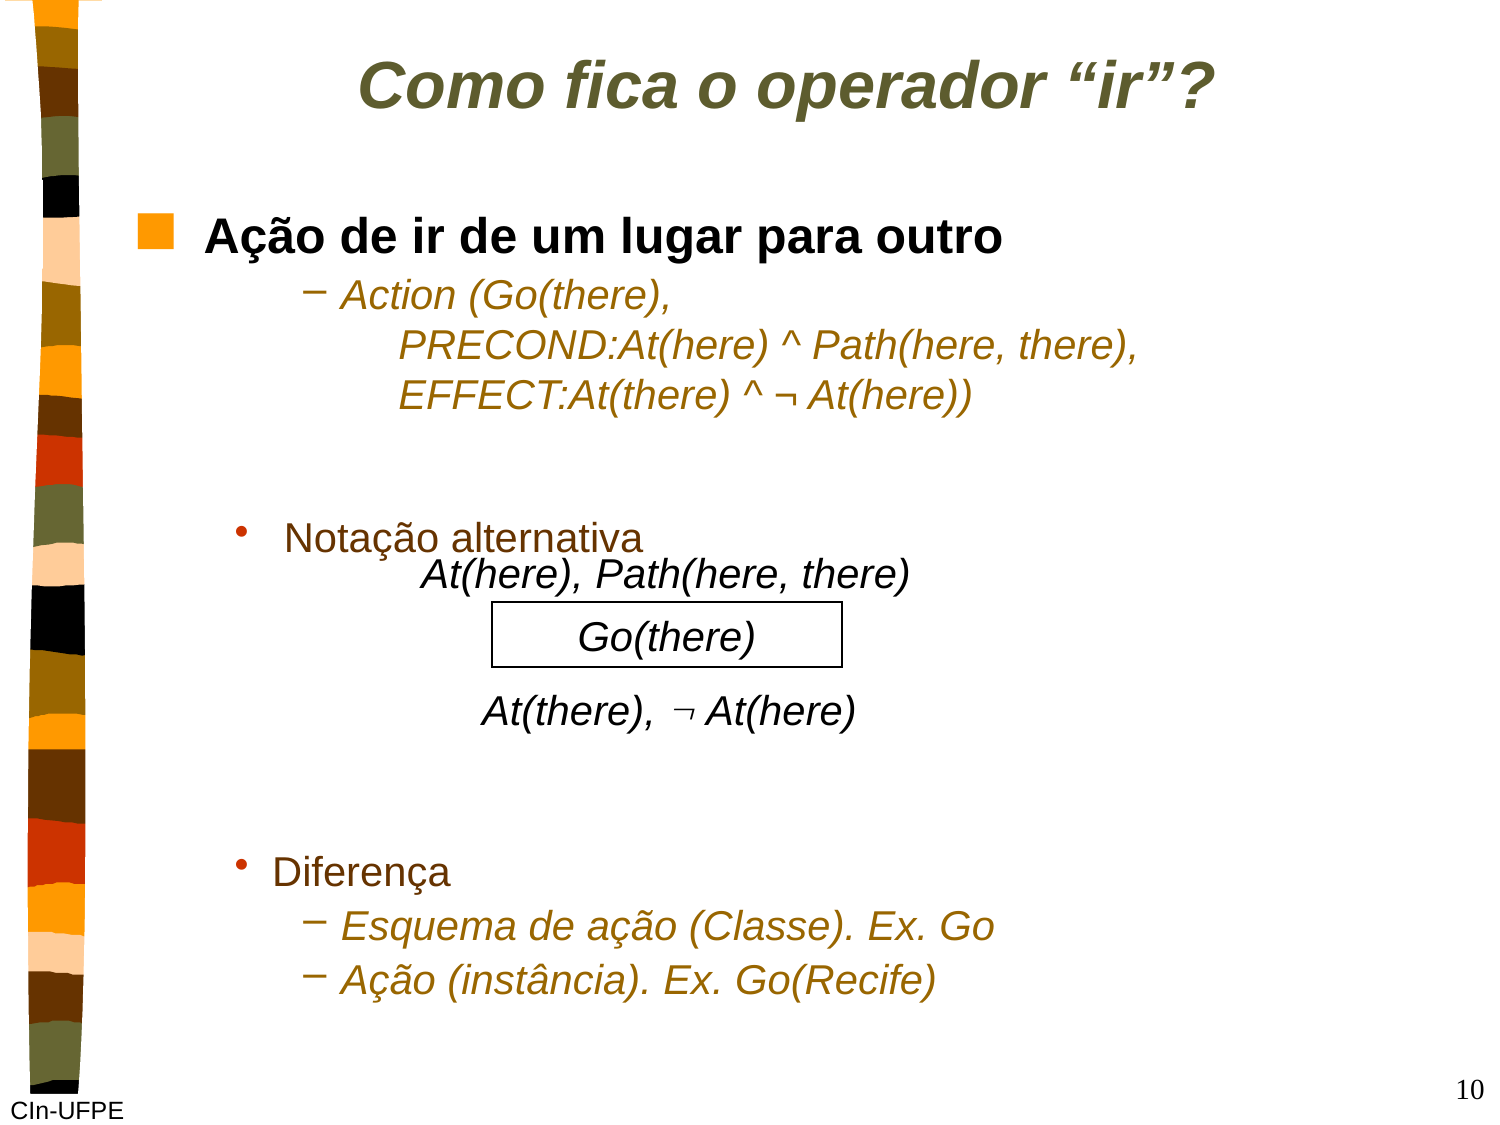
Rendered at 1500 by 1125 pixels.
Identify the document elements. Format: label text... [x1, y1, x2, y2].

title Como fica o operador “ir”? [115, 49, 1460, 127]
slide_number 10 [1362, 1049, 1500, 1125]
list Ação de ir de um lugar para outro Action (Go(there), PRECOND:At(here) ^ Path(here, there), EFFECT:At(there) ^ ¬ At(here)) Notação alternativa Diferença Esquema de ação (Classe). Ex. Go Ação (instância). Ex. Go(Recife) [126, 196, 1436, 1059]
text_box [407, 538, 926, 742]
